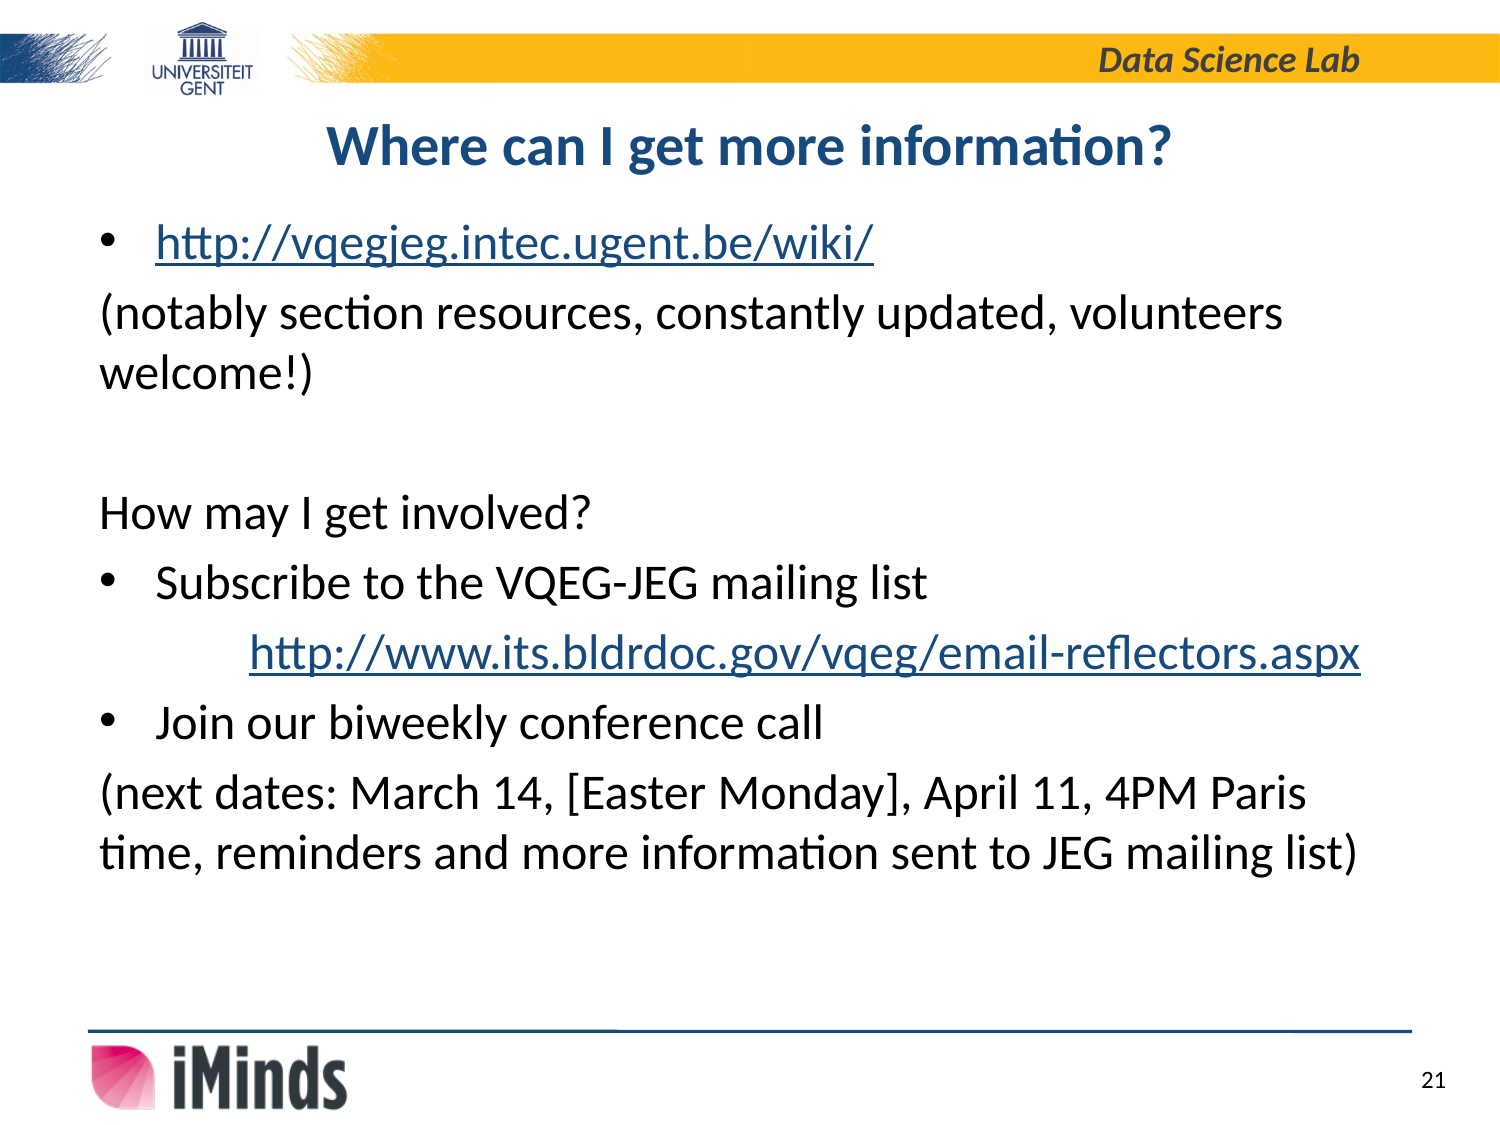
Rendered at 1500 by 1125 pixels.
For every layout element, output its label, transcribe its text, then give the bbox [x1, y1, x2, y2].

list http://vqegjeg.intec.ugent.be/wiki/ (notably section resources, constantly updated, volunteers welcome!) How may I get involved? Subscribe to the VQEG-JEG mailing list http://www.its.bldrdoc.gov/vqeg/email-reflectors.aspx Join our biweekly conference call (next dates: March 14, [Easter Monday], April 11, 4PM Paris time, reminders and more information sent to JEG mailing list) [83, 212, 1417, 1017]
picture [0, 20, 1500, 122]
title Where can I get more information? [81, 87, 1419, 197]
picture [61, 1012, 377, 1125]
